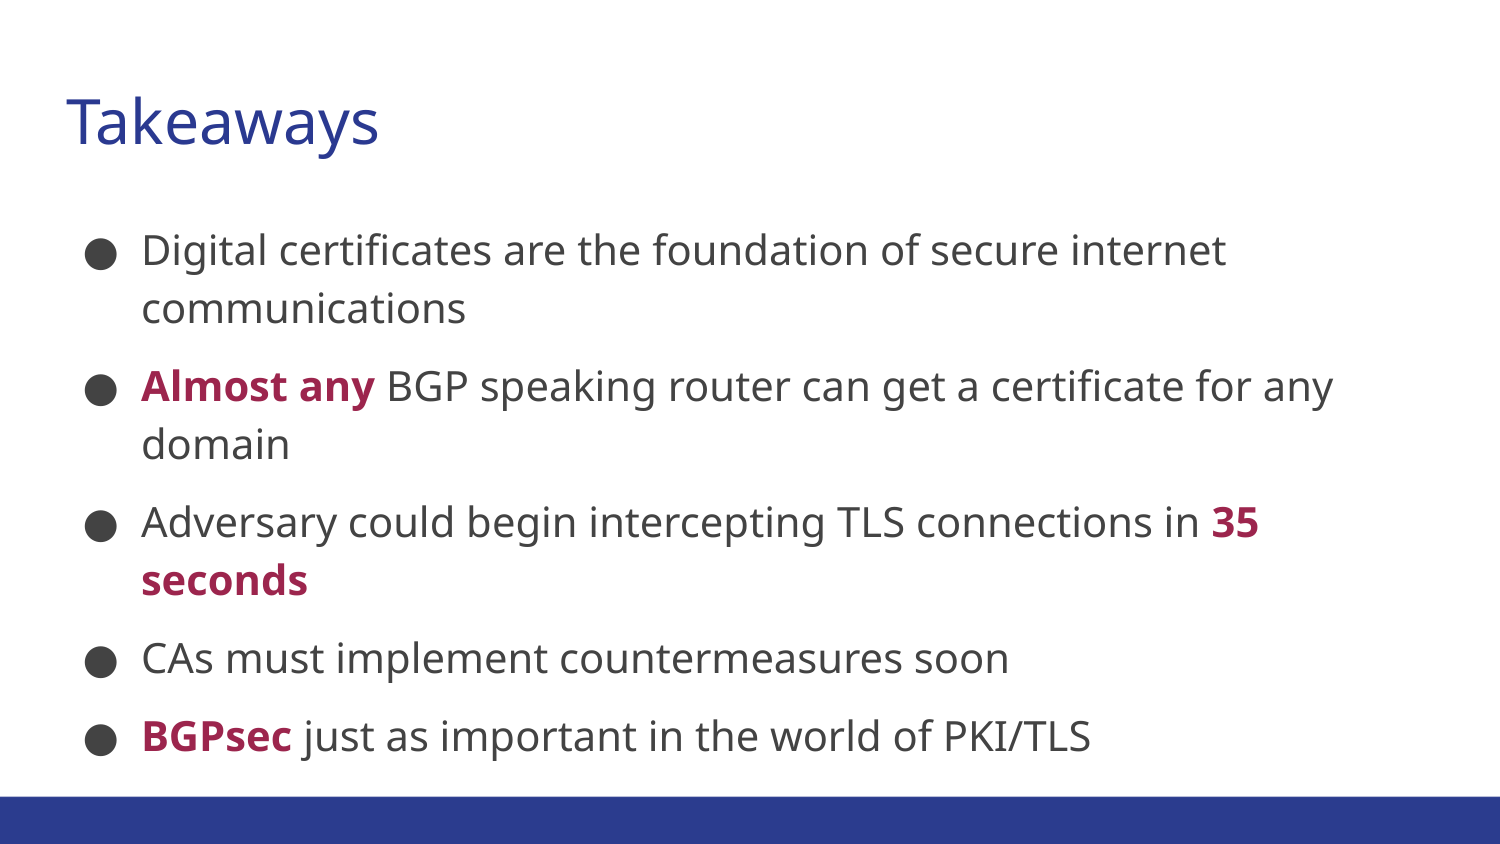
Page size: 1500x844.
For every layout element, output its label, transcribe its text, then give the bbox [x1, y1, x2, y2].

picture [0, 0, 1500, 844]
list Digital certificates are the foundation of secure internet communications Almost any BGP speaking router can get a certificate for any domain Adversary could begin intercepting TLS connections in 35 seconds CAs must implement countermeasures soon BGPsec just as important in the world of PKI/TLS [51, 201, 1449, 750]
title Takeaways [51, 67, 1449, 167]
